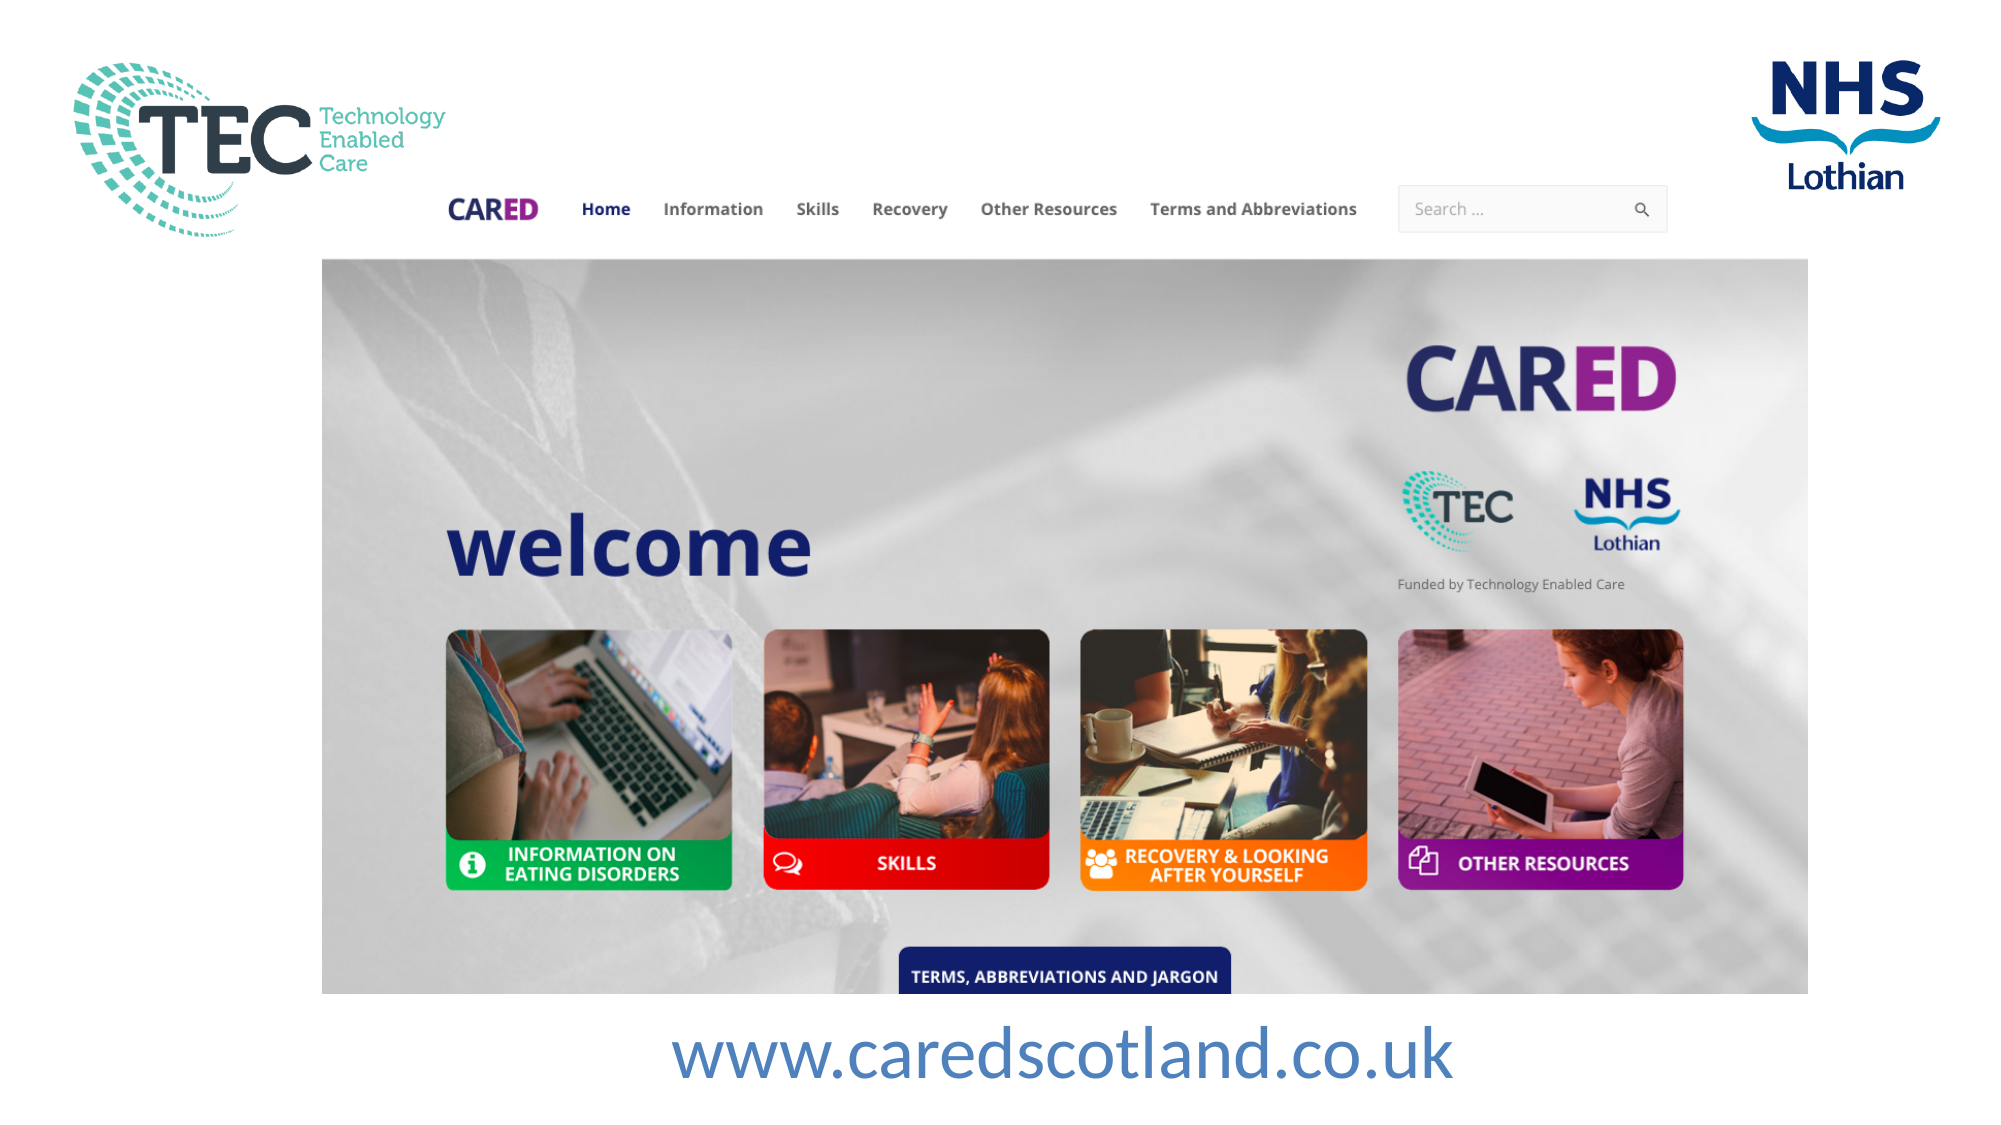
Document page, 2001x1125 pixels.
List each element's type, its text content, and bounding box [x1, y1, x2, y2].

text_box www.caredscotland.co.uk [428, 1003, 1699, 1101]
picture [1743, 23, 1947, 227]
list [321, 176, 1809, 995]
picture [40, 46, 479, 252]
